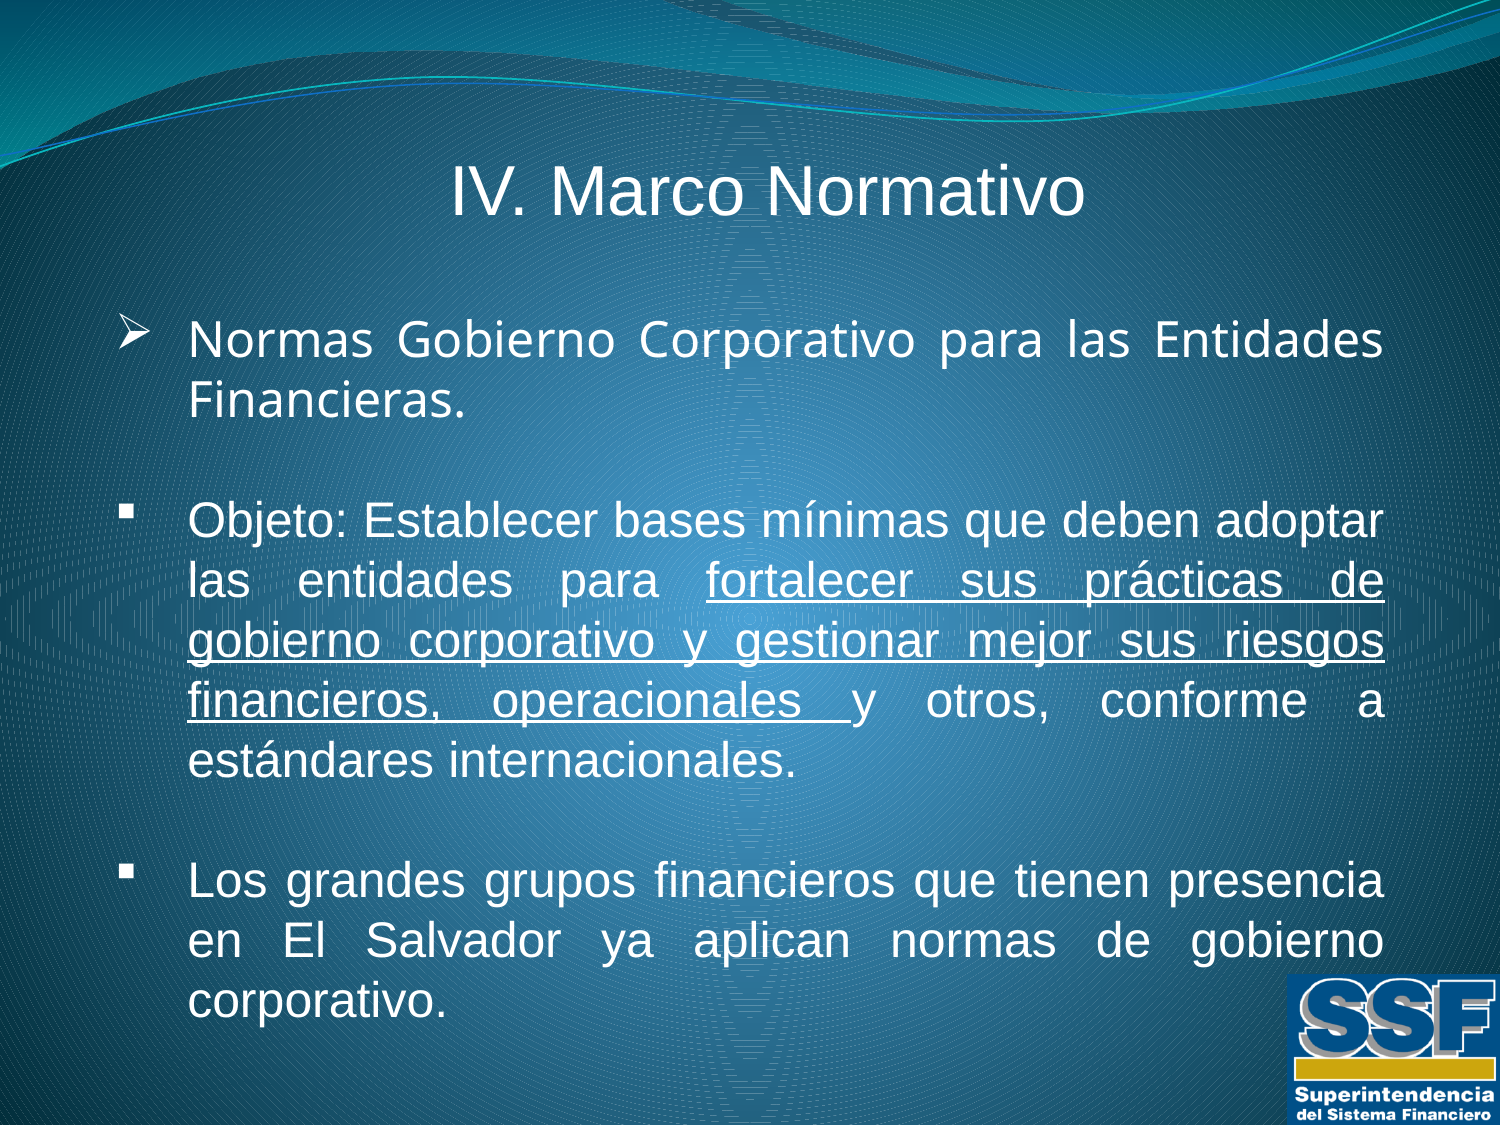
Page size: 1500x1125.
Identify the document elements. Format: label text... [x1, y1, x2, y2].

text_box Normas Gobierno Corporativo para las Entidades Financieras. Objeto: Establecer bases mínimas que deben adoptar las entidades para fortalecer sus prácticas de gobierno corporativo y gestionar mejor sus riesgos financieros, operacionales y otros, conforme a estándares internacionales. Los grandes grupos financieros que tienen presencia en El Salvador ya aplican normas de gobierno corporativo. [99, 299, 1400, 1095]
text_box IV. Marco Normativo [87, 137, 1450, 238]
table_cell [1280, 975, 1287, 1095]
picture [1287, 974, 1500, 1125]
